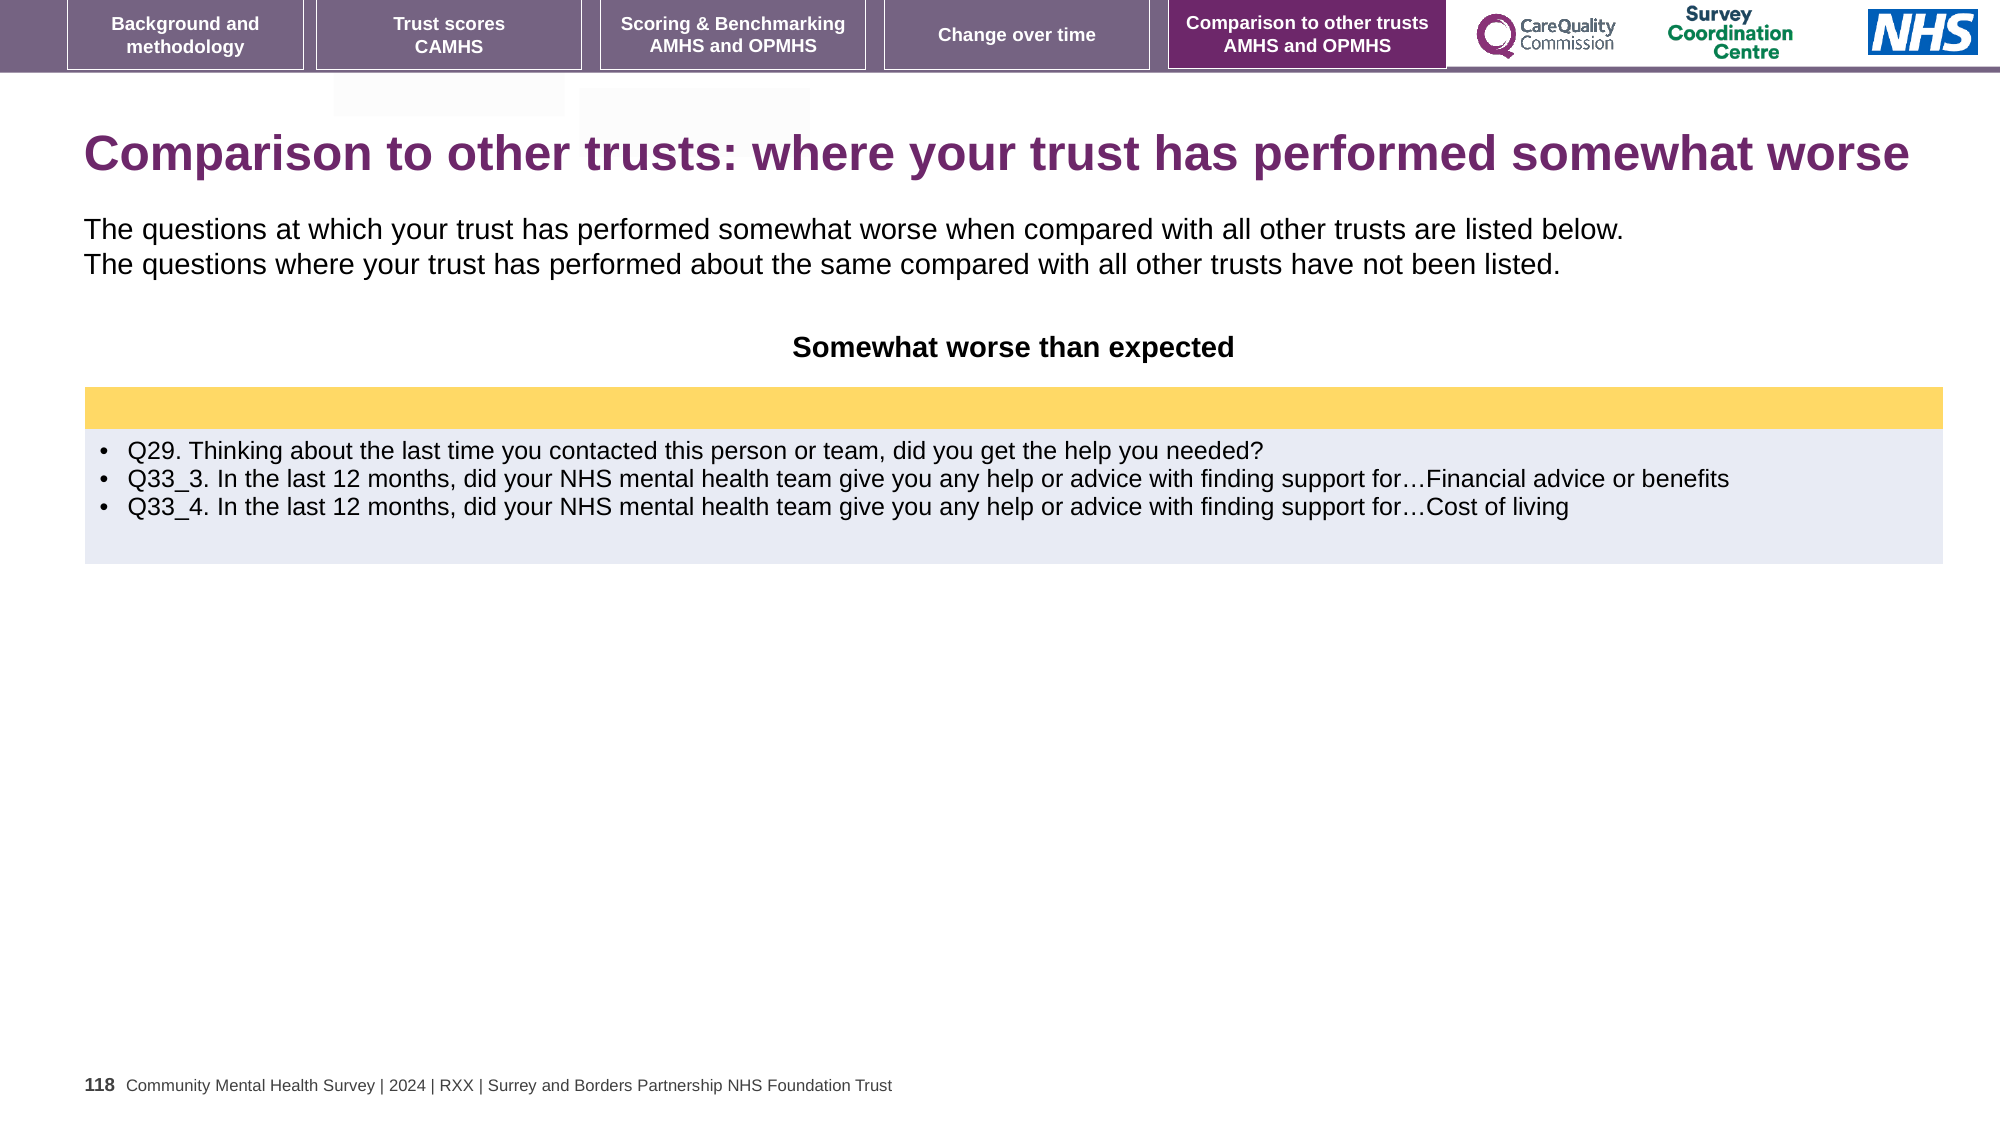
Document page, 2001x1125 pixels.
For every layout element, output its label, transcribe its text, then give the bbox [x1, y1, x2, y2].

title Comparison to other trusts: where your trust has performed somewhat worse [68, 100, 1942, 209]
picture [1666, 3, 1794, 61]
picture [1476, 13, 1616, 59]
picture [1868, 9, 1978, 55]
text_box The questions at which your trust has performed somewhat worse when compared with all other trusts are listed below. The questions where your trust has performed about the same compared with all other trusts have not been listed. [68, 202, 1896, 288]
table_header Somewhat worse than expected [85, 307, 1943, 387]
text_box 118 [84, 1065, 122, 1125]
table_cell Q29. Thinking about the last time you contacted this person or team, did you get the help you needed? Q33_3. In the last 12 months, did your NHS mental health team give you any help or advice with finding support for…Financial advice or benefits Q33_4. In the last 12 months, did your NHS mental health team give you any help or advice with finding support for…Cost of living [85, 429, 1943, 564]
table_cell [85, 387, 1943, 429]
